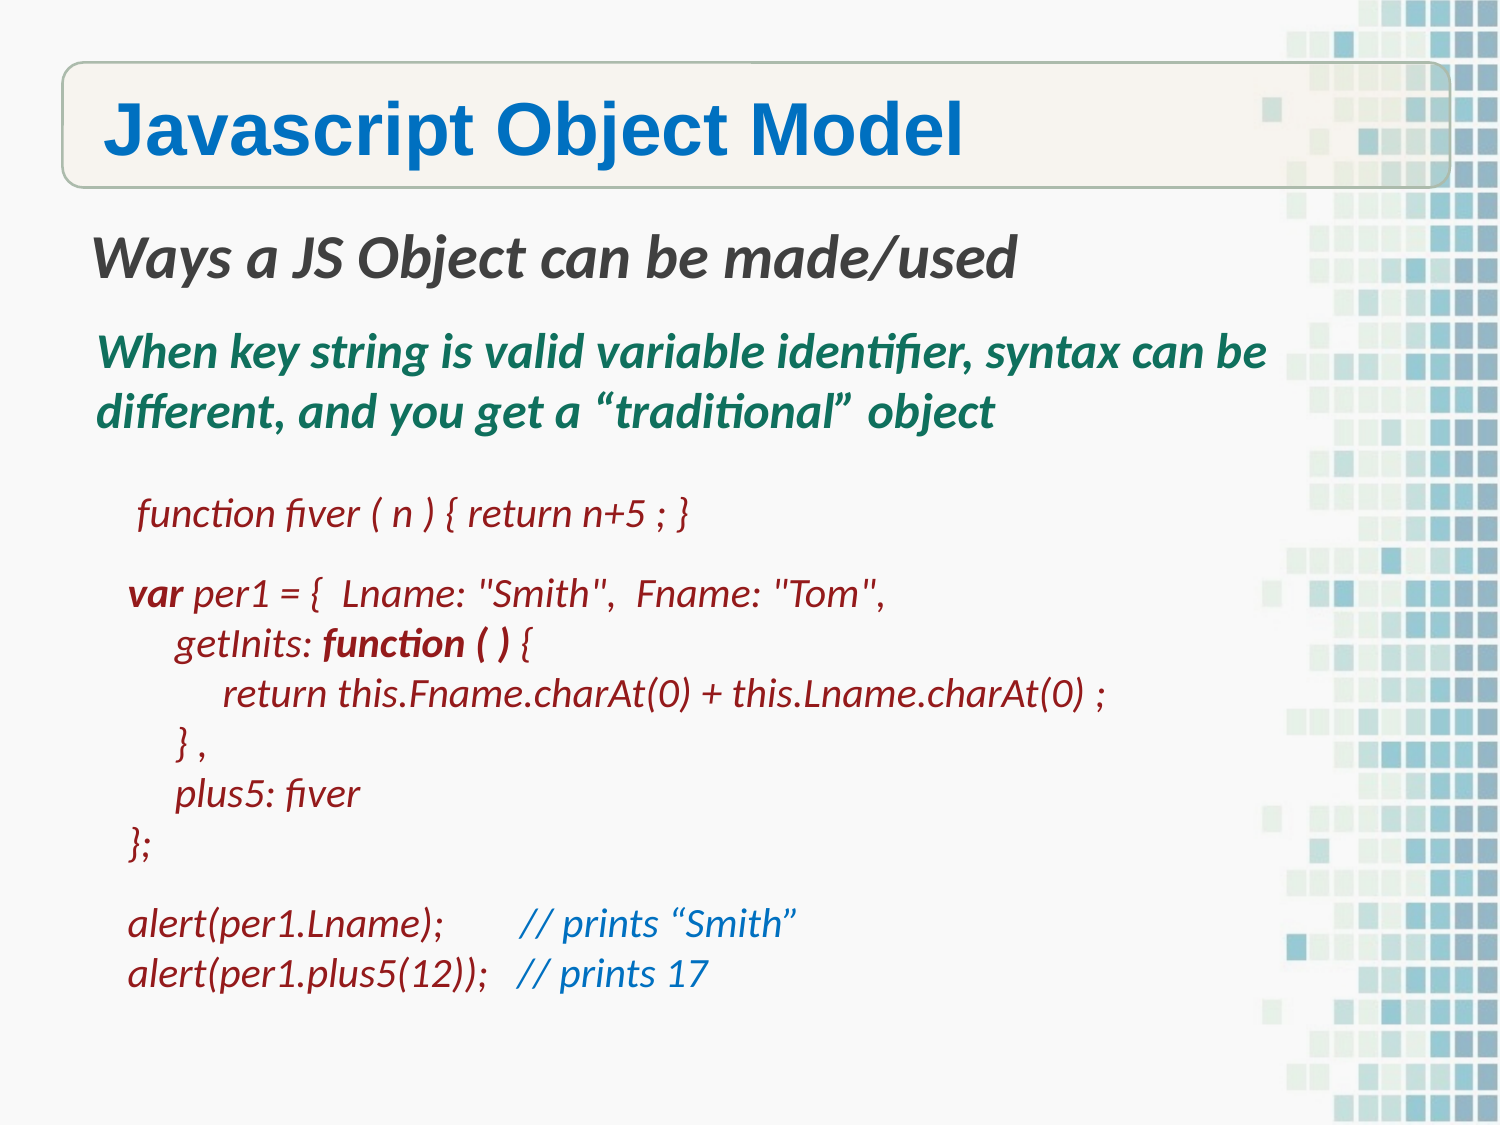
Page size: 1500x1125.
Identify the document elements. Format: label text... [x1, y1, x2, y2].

picture [0, 0, 1500, 1125]
text_box When key string is valid variable identifier, syntax can be different, and you get a “traditional” object [81, 306, 1432, 450]
text_box Ways a JS Object can be made/used [75, 188, 1451, 304]
text_box Javascript Object Model [62, 62, 1450, 188]
text_box function fiver ( n ) { return n+5 ; } var per1 = { Lname: "Smith", Fname: "Tom", getInits: function ( ) { return this.Fname.charAt(0) + this.Lname.charAt(0) ; } , plus5: fiver }; alert(per1.Lname); // prints “Smith” alert(per1.plus5(12)); // prints 17 [112, 462, 1300, 1050]
